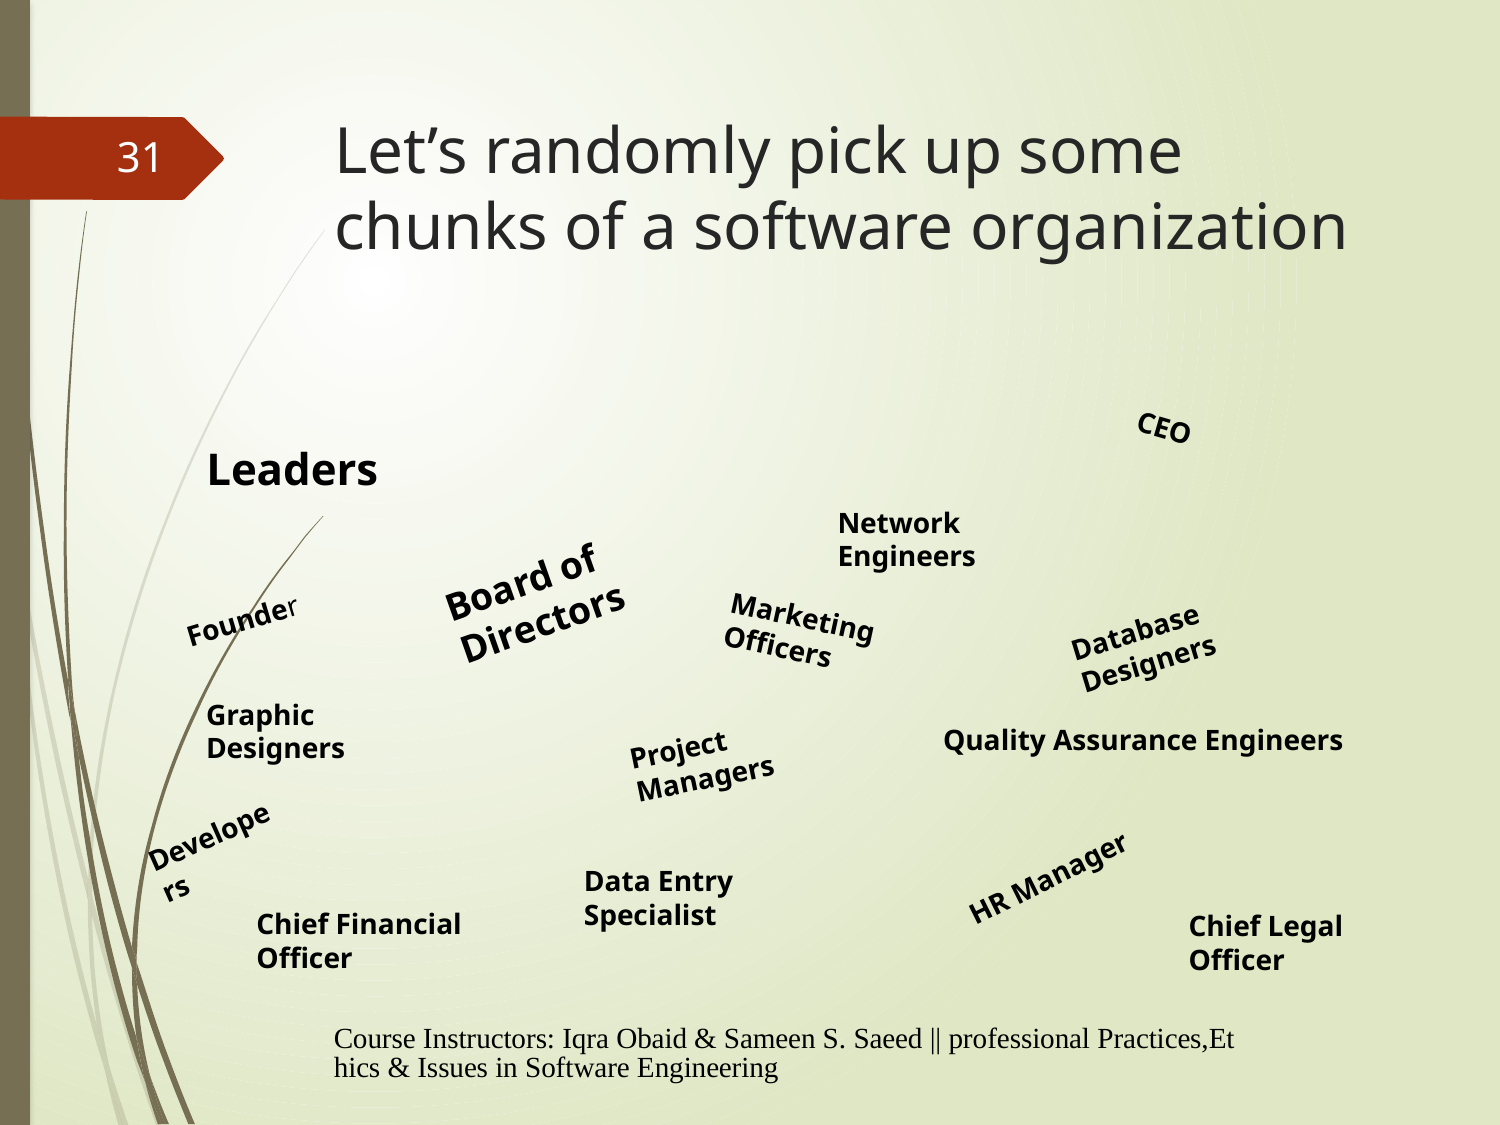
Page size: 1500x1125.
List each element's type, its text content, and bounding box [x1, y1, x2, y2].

text_box Board of Directors [422, 478, 758, 684]
text_box Developers [126, 778, 310, 922]
text_box Database Designers [1050, 544, 1361, 710]
slide_number 31 [83, 129, 180, 190]
text_box Quality Assurance Engineers [928, 714, 1359, 764]
text_box Chief Legal Officer [1173, 901, 1443, 984]
text_box HR Manager [946, 782, 1206, 945]
text_box Founder [166, 558, 377, 664]
footer Course Instructors: Iqra Obaid & Sameen S. Saeed || professional Practices,Ethics & Issues in Software Engineering [318, 1006, 1257, 1067]
text_box Leaders [191, 434, 397, 502]
title Let’s randomly pick up some chunks of a software organization [319, 102, 1400, 313]
text_box Marketing Officers [704, 574, 998, 715]
text_box Graphic Designers [191, 689, 472, 772]
text_box Project Managers [610, 688, 864, 819]
text_box Chief Financial Officer [241, 899, 570, 982]
text_box CEO [1117, 392, 1231, 468]
text_box Data Entry Specialist [569, 855, 855, 939]
text_box Network Engineers [822, 497, 1102, 580]
